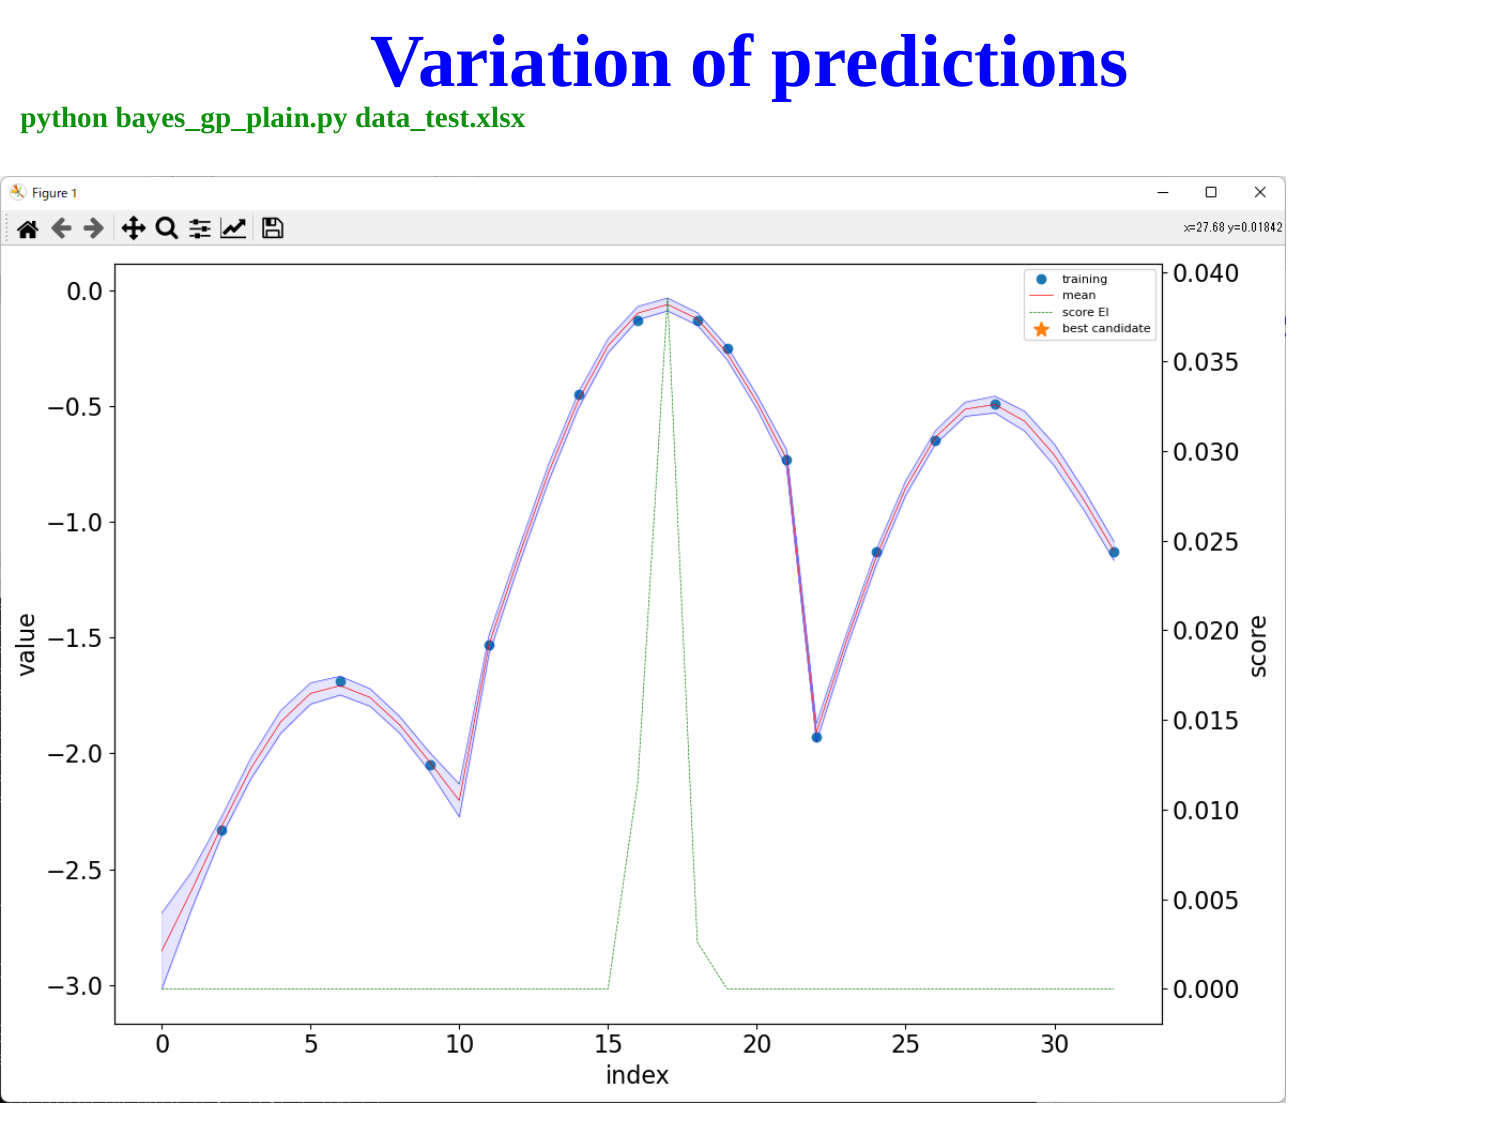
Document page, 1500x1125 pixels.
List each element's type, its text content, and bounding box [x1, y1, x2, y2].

text_box python bayes_gp_plain.py data_test.xlsx [5, 91, 1483, 176]
title Variation of predictions [0, 0, 1500, 113]
picture [0, 176, 1286, 1104]
